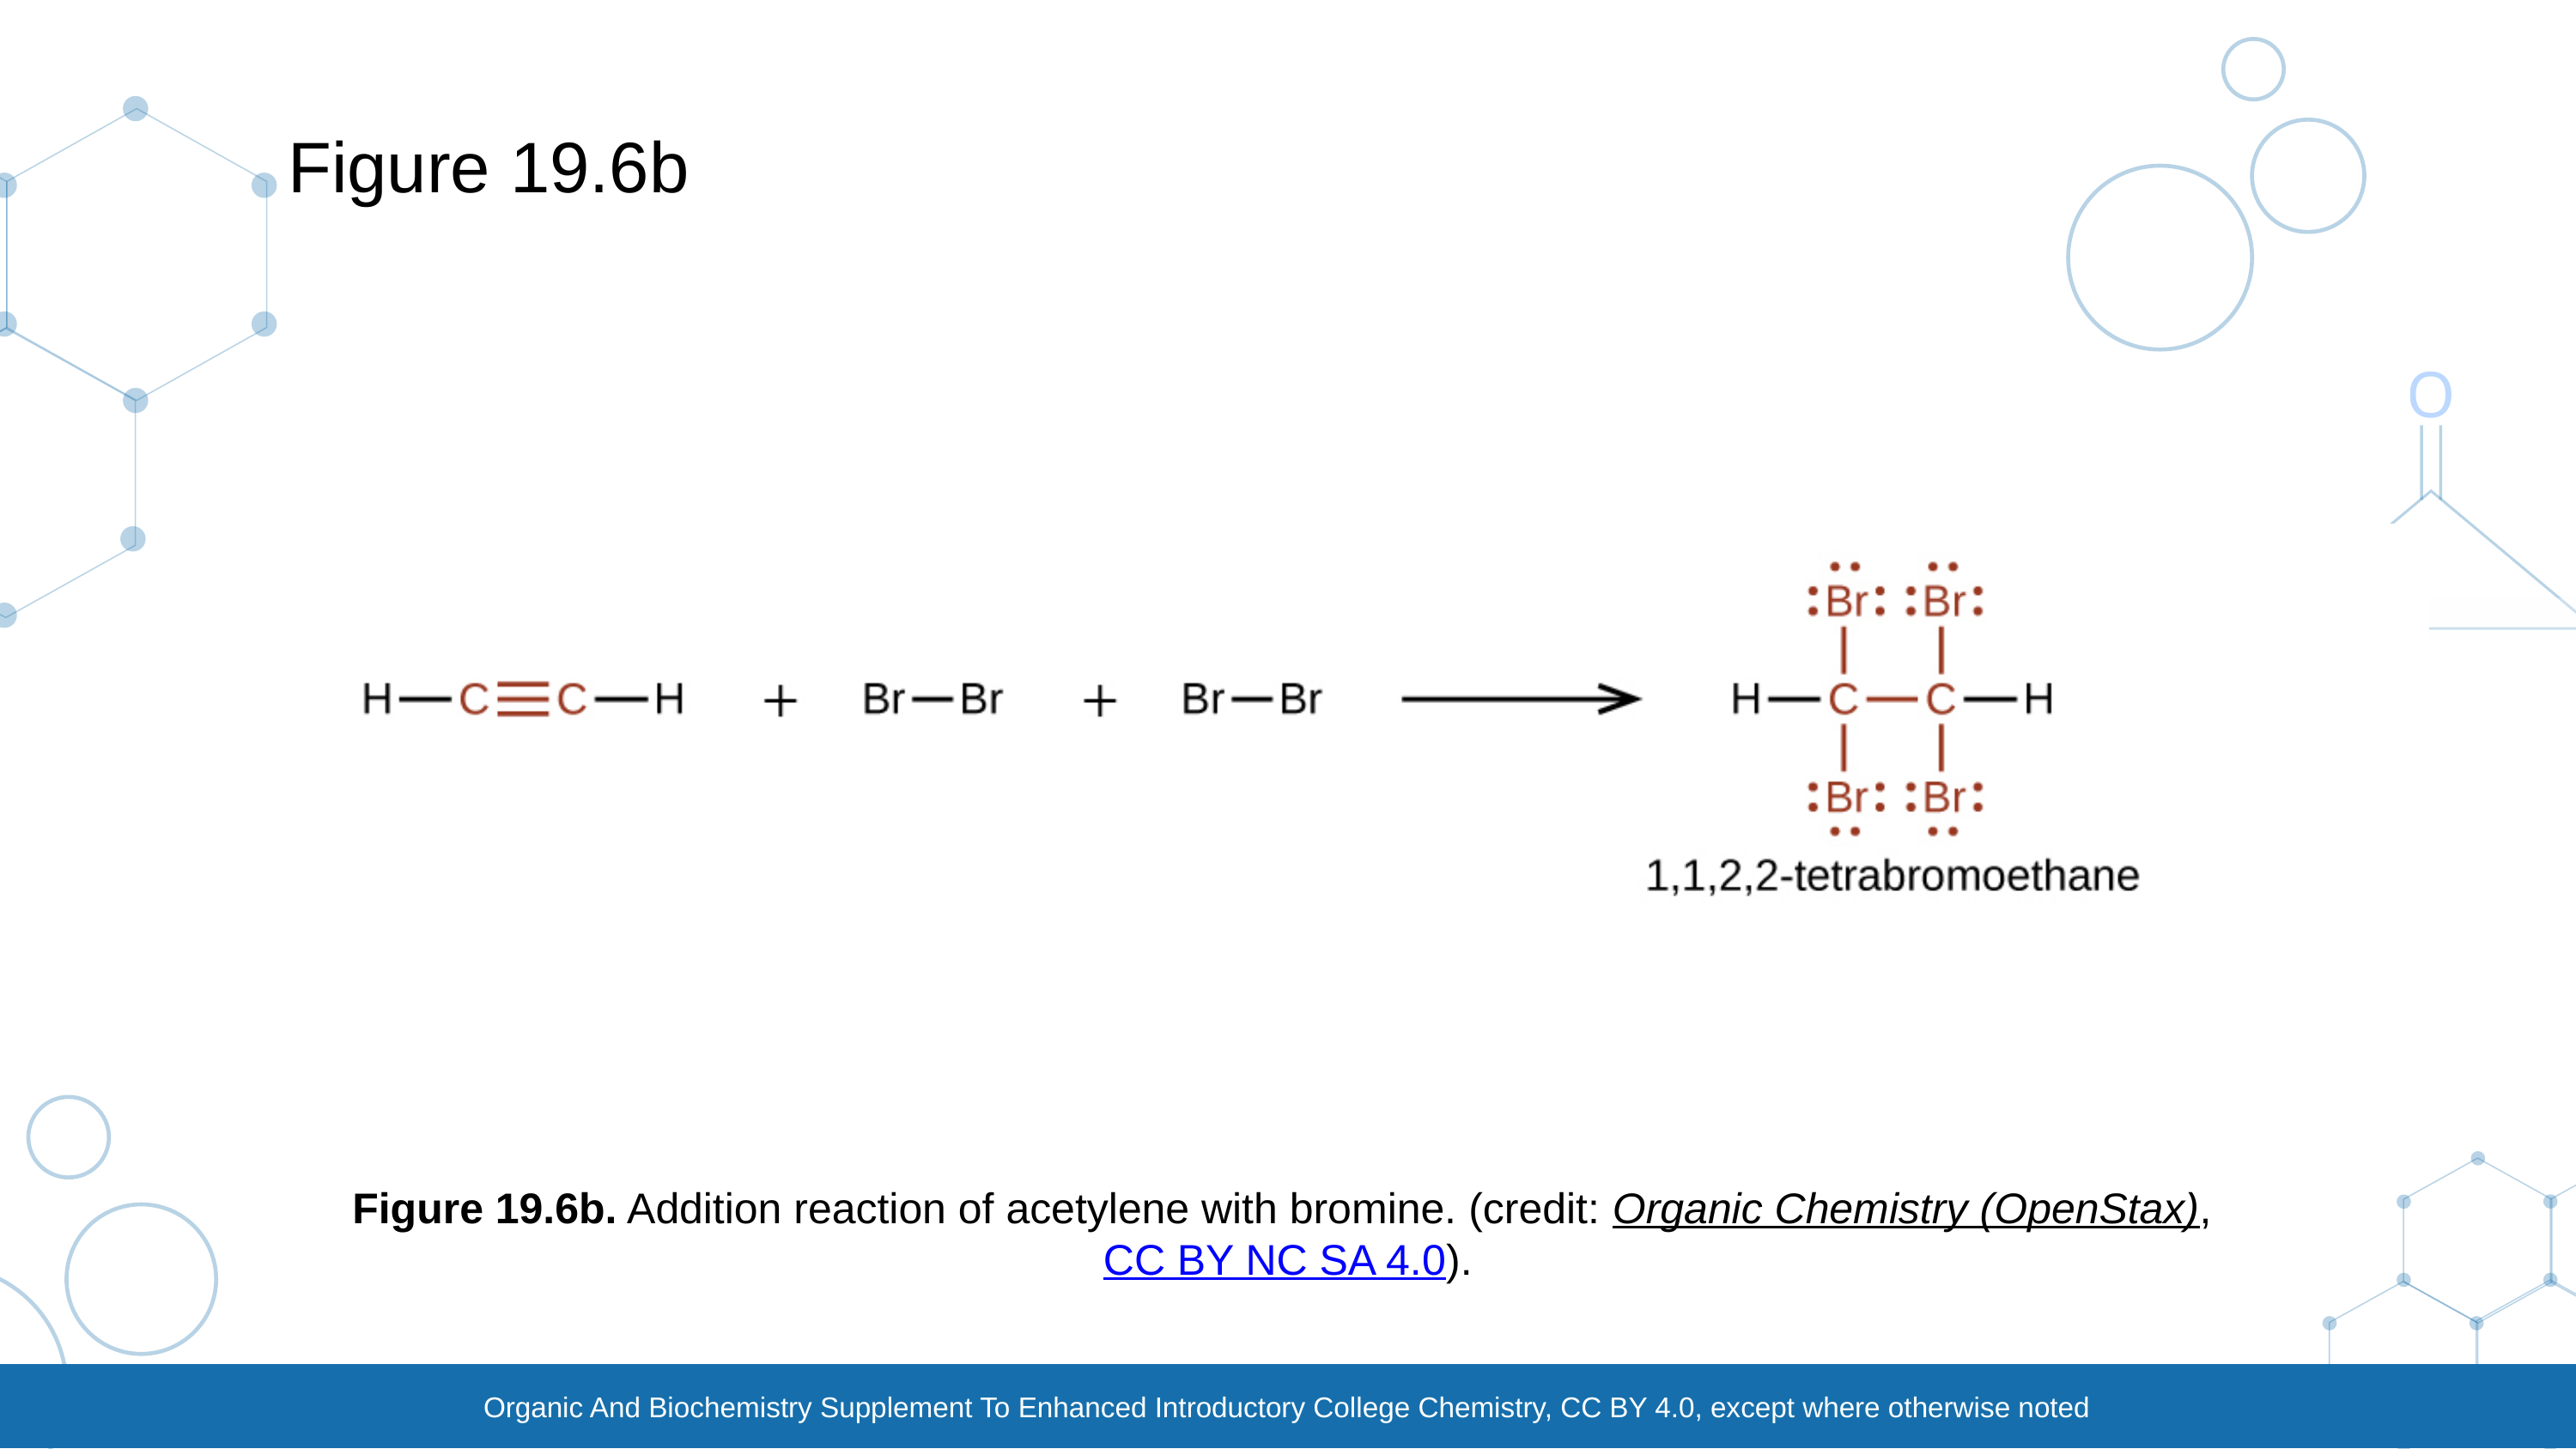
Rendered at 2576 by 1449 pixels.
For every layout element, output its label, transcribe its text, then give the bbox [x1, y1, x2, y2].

title Figure 19.6b [275, 83, 1435, 245]
picture [146, 524, 2429, 925]
list Figure 19.6b. Addition reaction of acetylene with bromine. (credit: Organic Chemistry (OpenStax), CC BY NC SA 4.0). [237, 1173, 2339, 1336]
footer Organic And Biochemistry Supplement To Enhanced Introductory College Chemistry, CC BY 4.0, except where otherwise noted [400, 1379, 2176, 1432]
